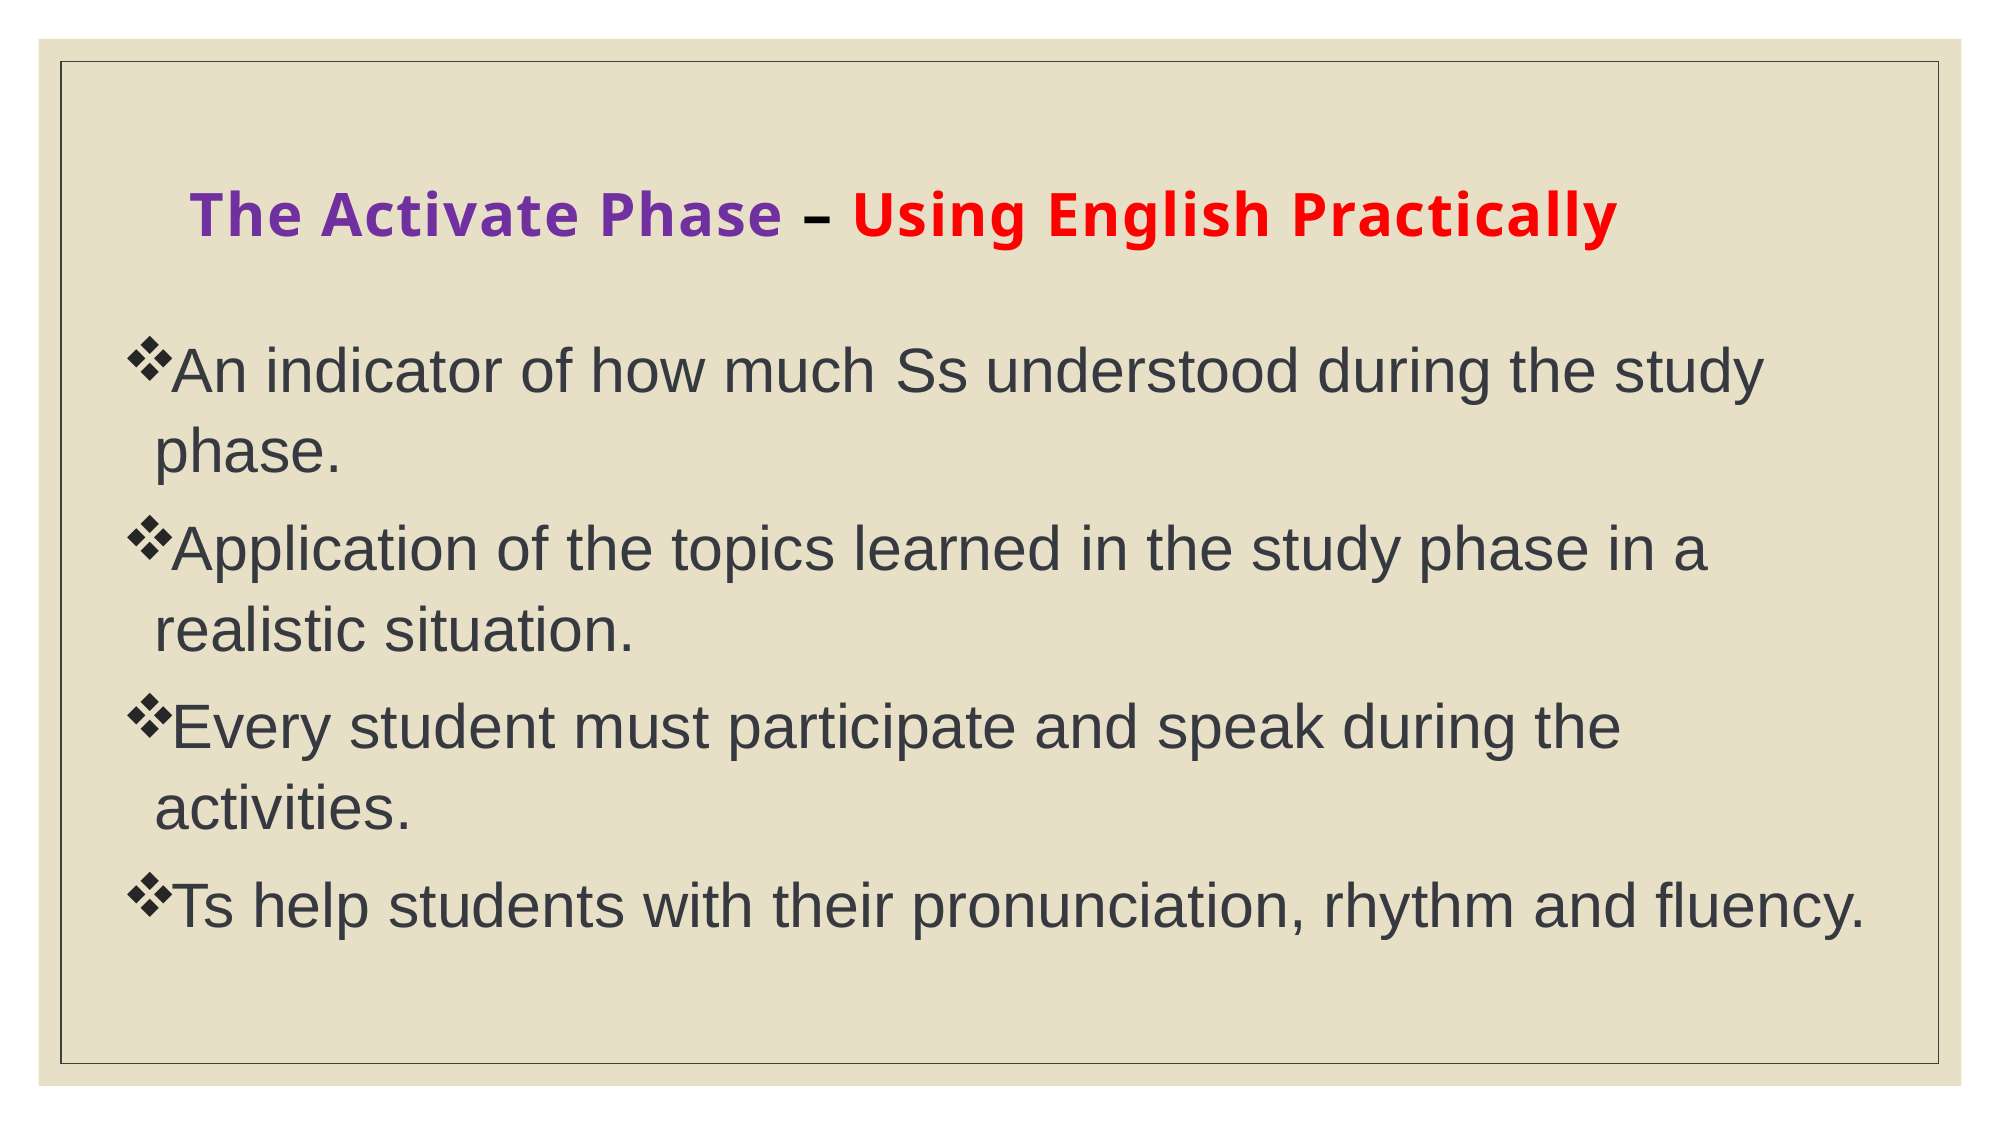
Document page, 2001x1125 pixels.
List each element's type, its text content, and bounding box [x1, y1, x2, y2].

list An indicator of how much Ss understood during the study phase. Application of the topics learned in the study phase in a realistic situation. Every student must participate and speak during the activities. Ts help students with their pronunciation, rhythm and fluency. [106, 293, 1914, 1021]
title The Activate Phase – Using English Practically [174, 105, 1825, 293]
